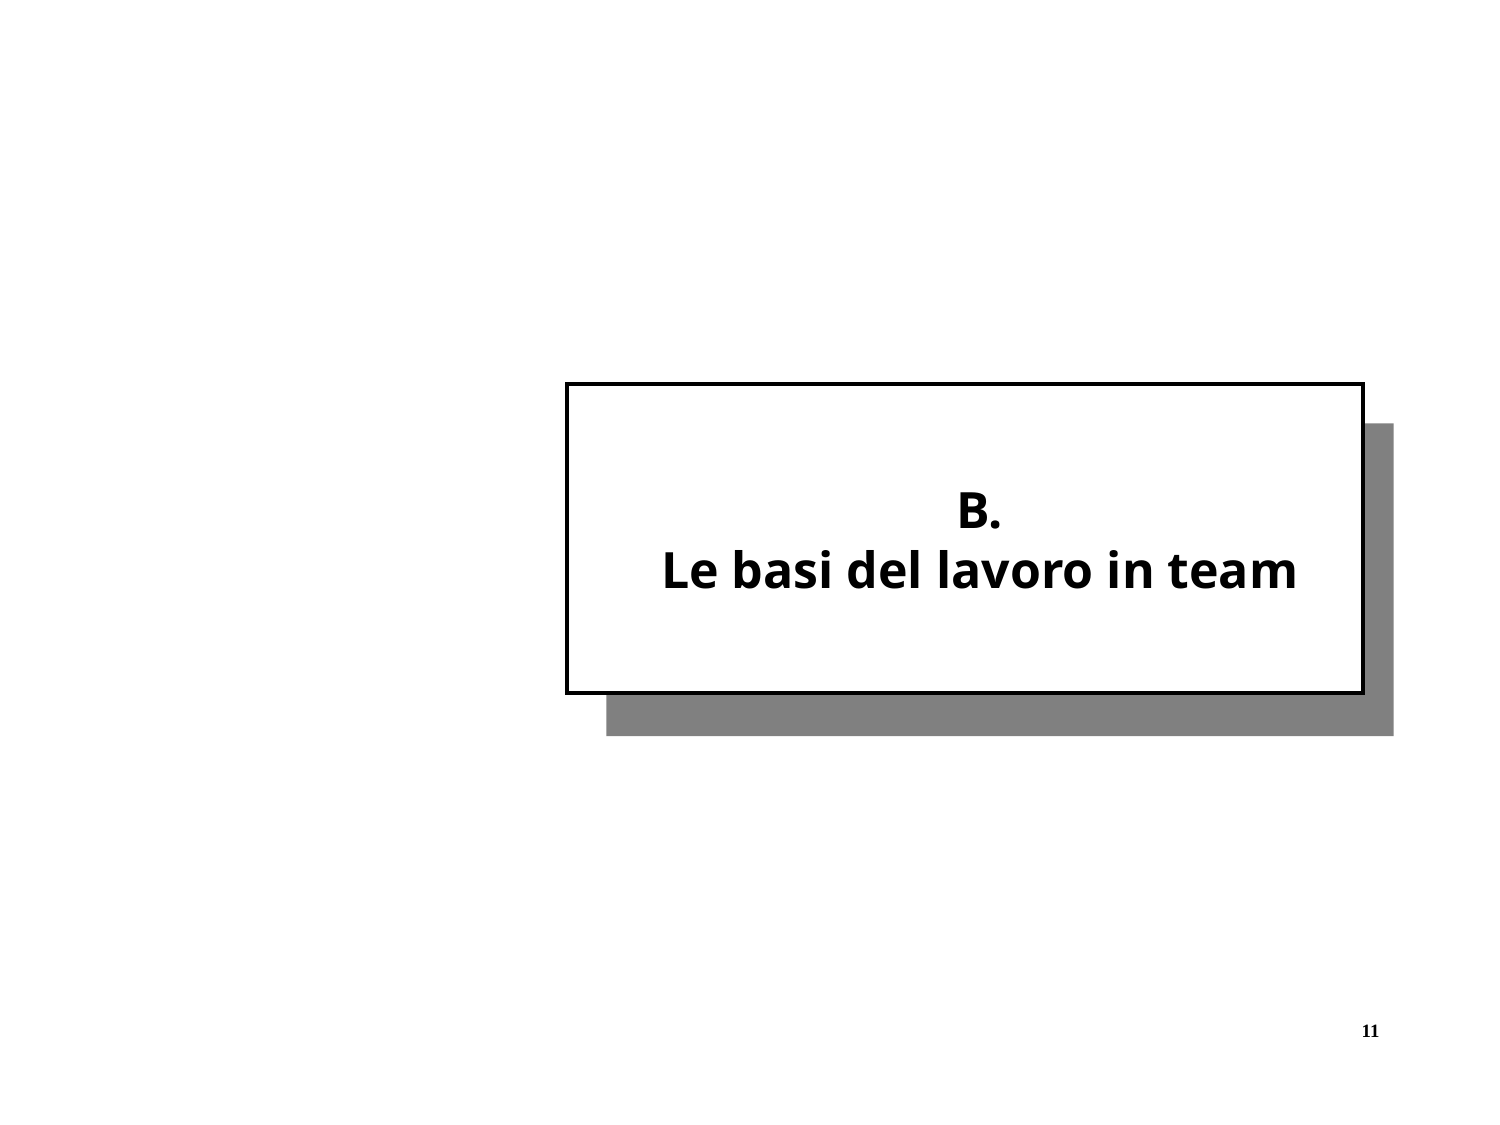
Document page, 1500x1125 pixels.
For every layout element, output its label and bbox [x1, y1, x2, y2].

text_box [566, 384, 1394, 737]
